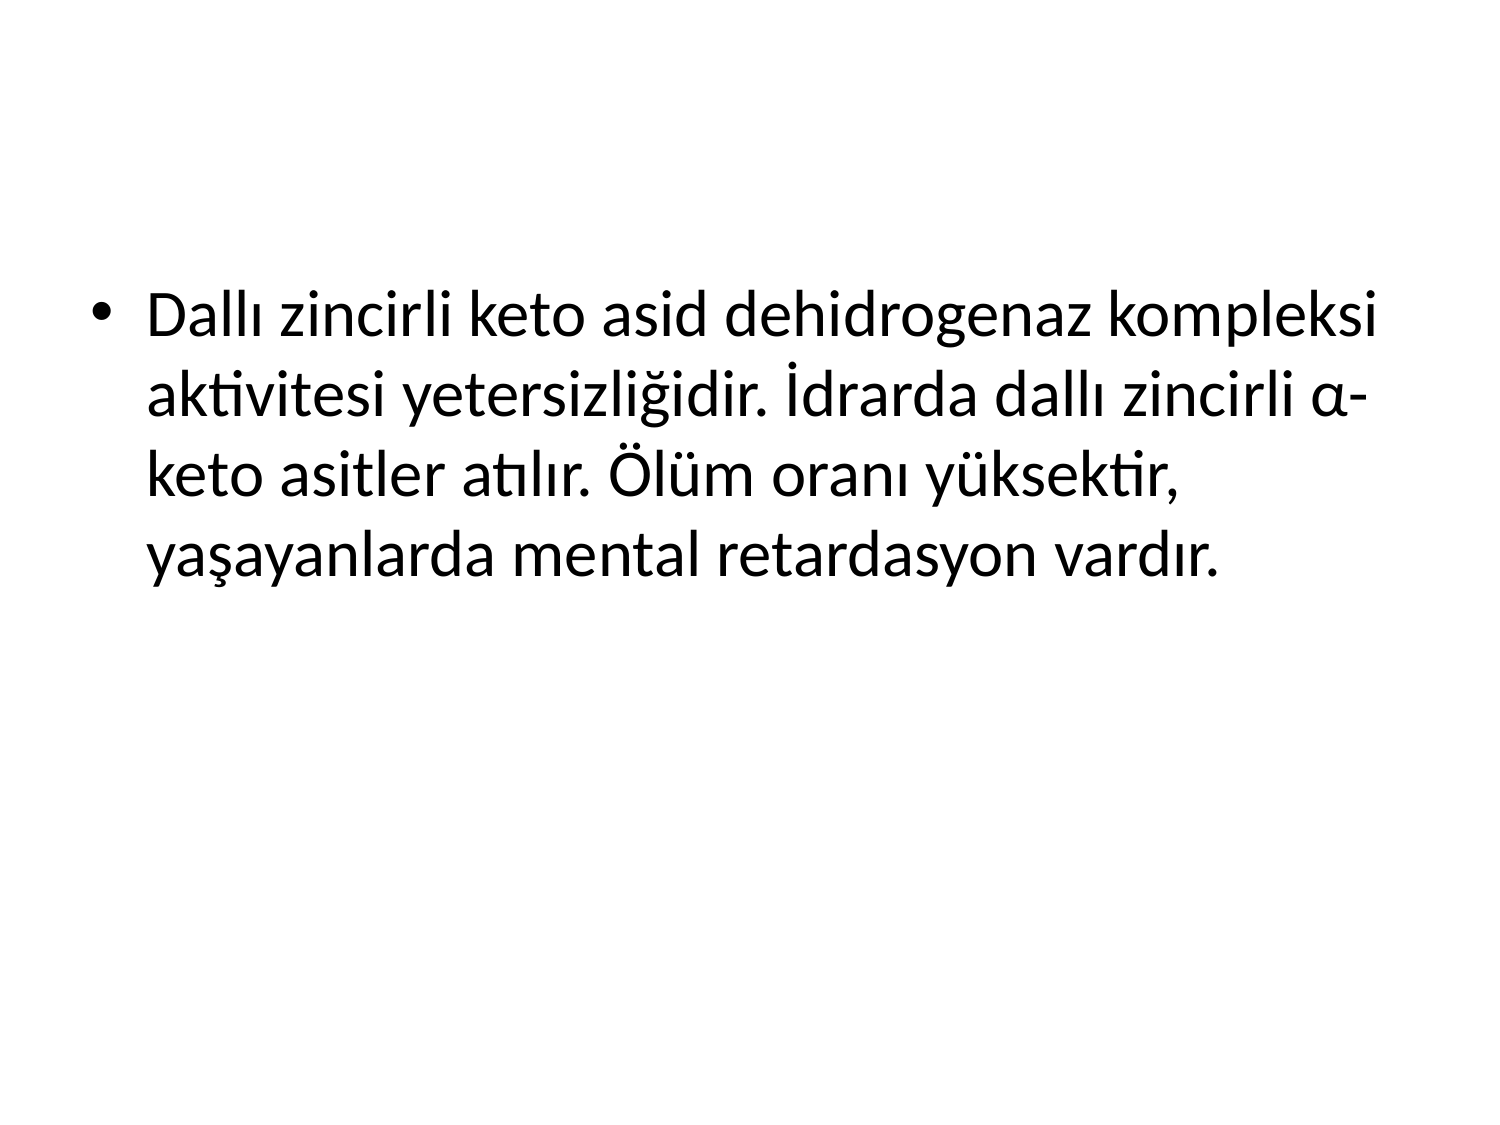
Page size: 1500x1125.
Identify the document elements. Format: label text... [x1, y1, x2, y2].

list Dallı zincirli keto asid dehidrogenaz kompleksi aktivitesi yetersizliğidir. İdrarda dallı zincirli α-keto asitler atılır. Ölüm oranı yüksektir, yaşayanlarda mental retardasyon vardır. [75, 262, 1425, 1005]
